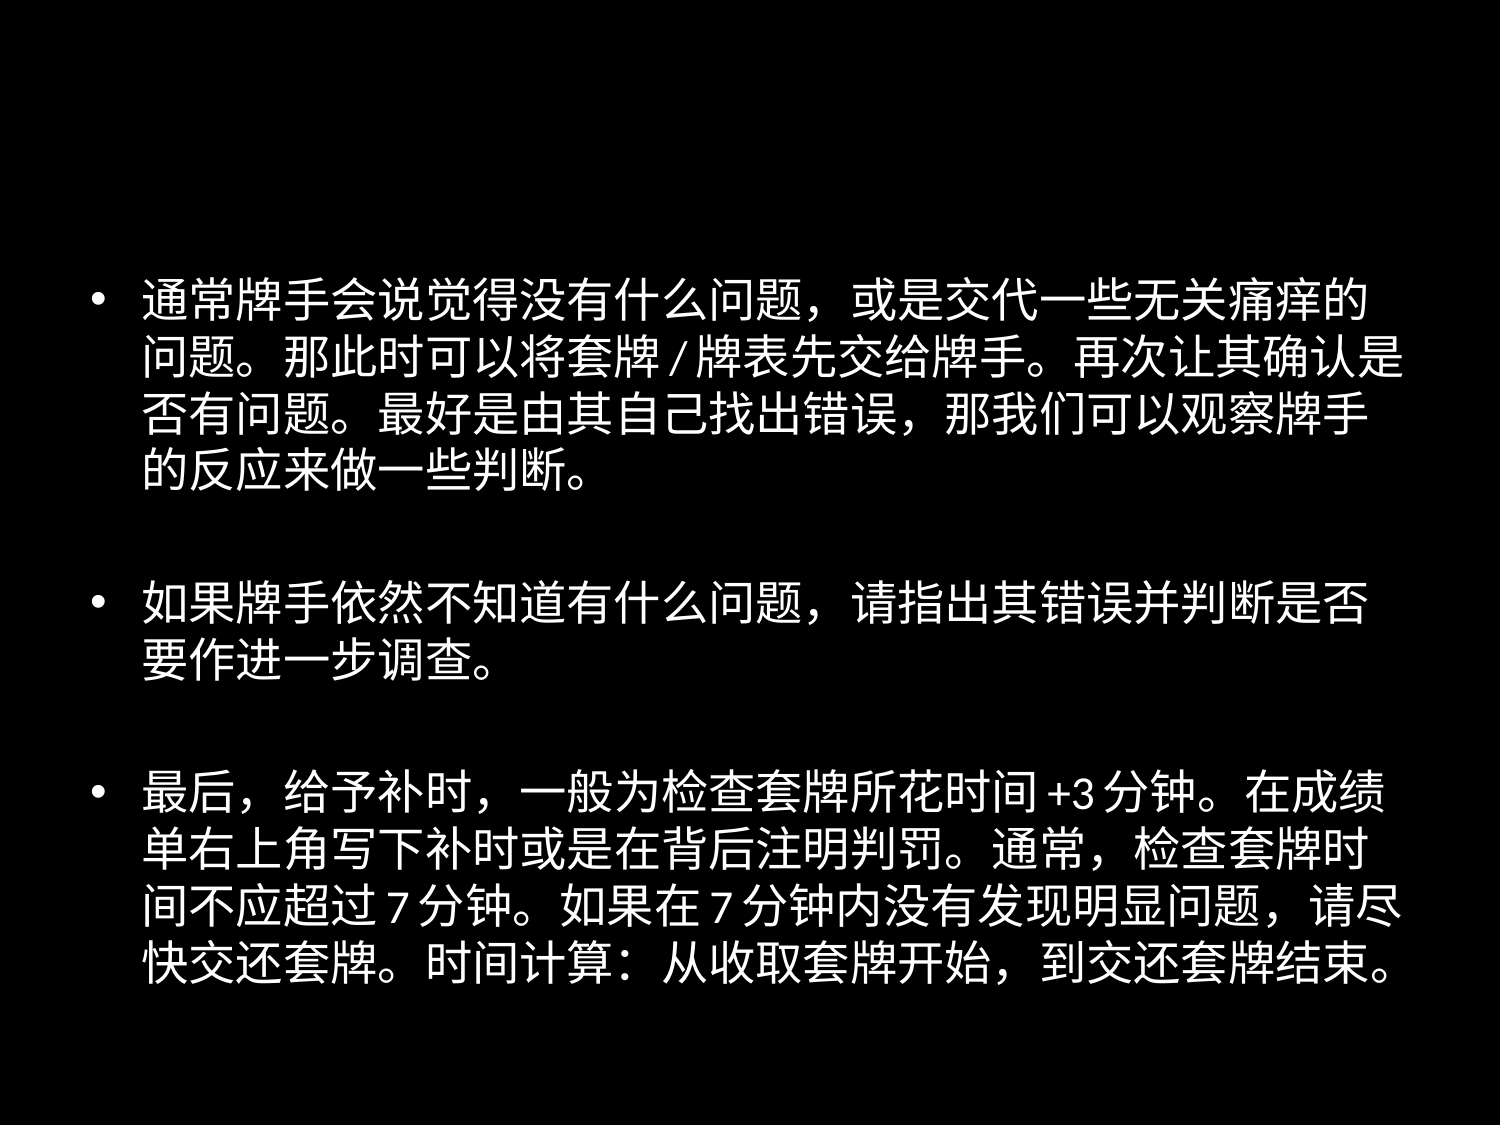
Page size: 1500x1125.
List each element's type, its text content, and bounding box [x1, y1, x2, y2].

list 通常牌手会说觉得没有什么问题，或是交代一些无关痛痒的问题。那此时可以将套牌/牌表先交给牌手。再次让其确认是否有问题。最好是由其自己找出错误，那我们可以观察牌手的反应来做一些判断。 如果牌手依然不知道有什么问题，请指出其错误并判断是否要作进一步调查。 最后，给予补时，一般为检查套牌所花时间+3分钟。在成绩单右上角写下补时或是在背后注明判罚。通常，检查套牌时间不应超过7分钟。如果在7分钟内没有发现明显问题，请尽快交还套牌。时间计算：从收取套牌开始，到交还套牌结束。 [75, 262, 1425, 1005]
